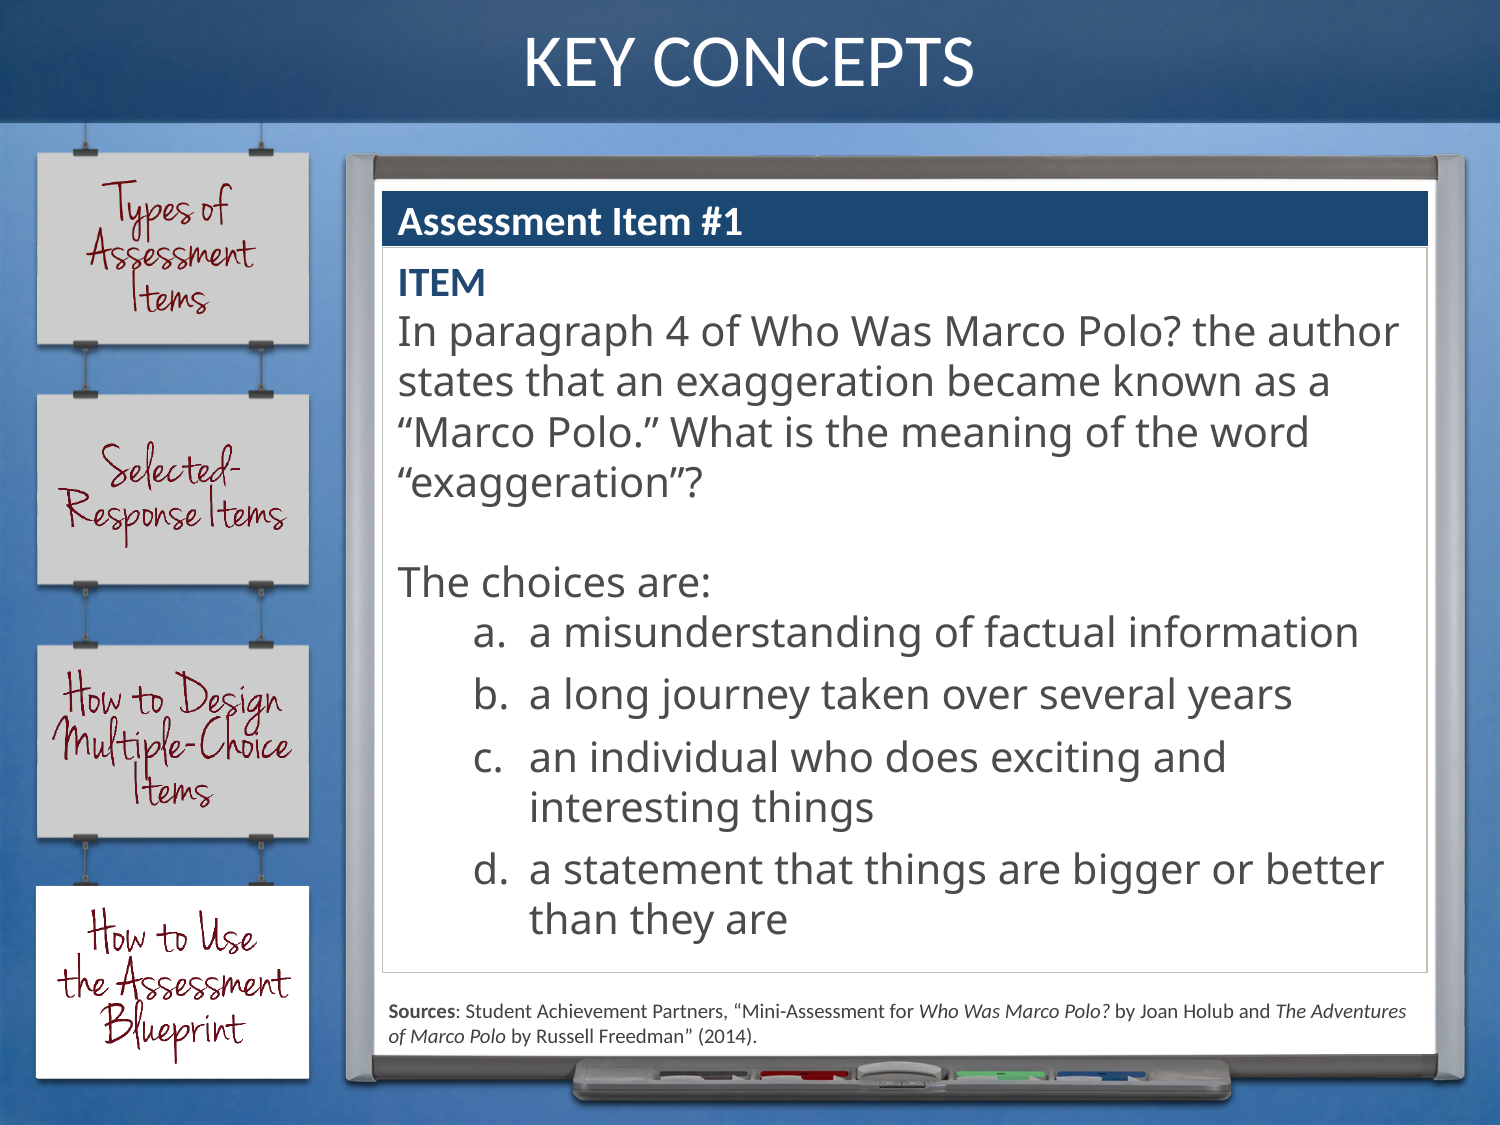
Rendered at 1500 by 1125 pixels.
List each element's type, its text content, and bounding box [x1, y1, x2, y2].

picture [0, 124, 1500, 1125]
text_box ITEM In paragraph 4 of Who Was Marco Polo? the author states that an exaggeration became known as a “Marco Polo.” What is the meaning of the word “exaggeration”? The choices are: a misunderstanding of factual information a long journey taken over several years an individual who does exciting and interesting things a statement that things are bigger or better than they are [382, 247, 1428, 973]
text_box Sources: Student Achievement Partners, “Mini-Assessment for Who Was Marco Polo? by Joan Holub and The Adventures of Marco Polo by Russell Freedman” (2014). [373, 990, 1439, 1055]
title KEY CONCEPTS [0, 1, 1500, 124]
text_box Assessment Item #1 [382, 191, 1428, 246]
